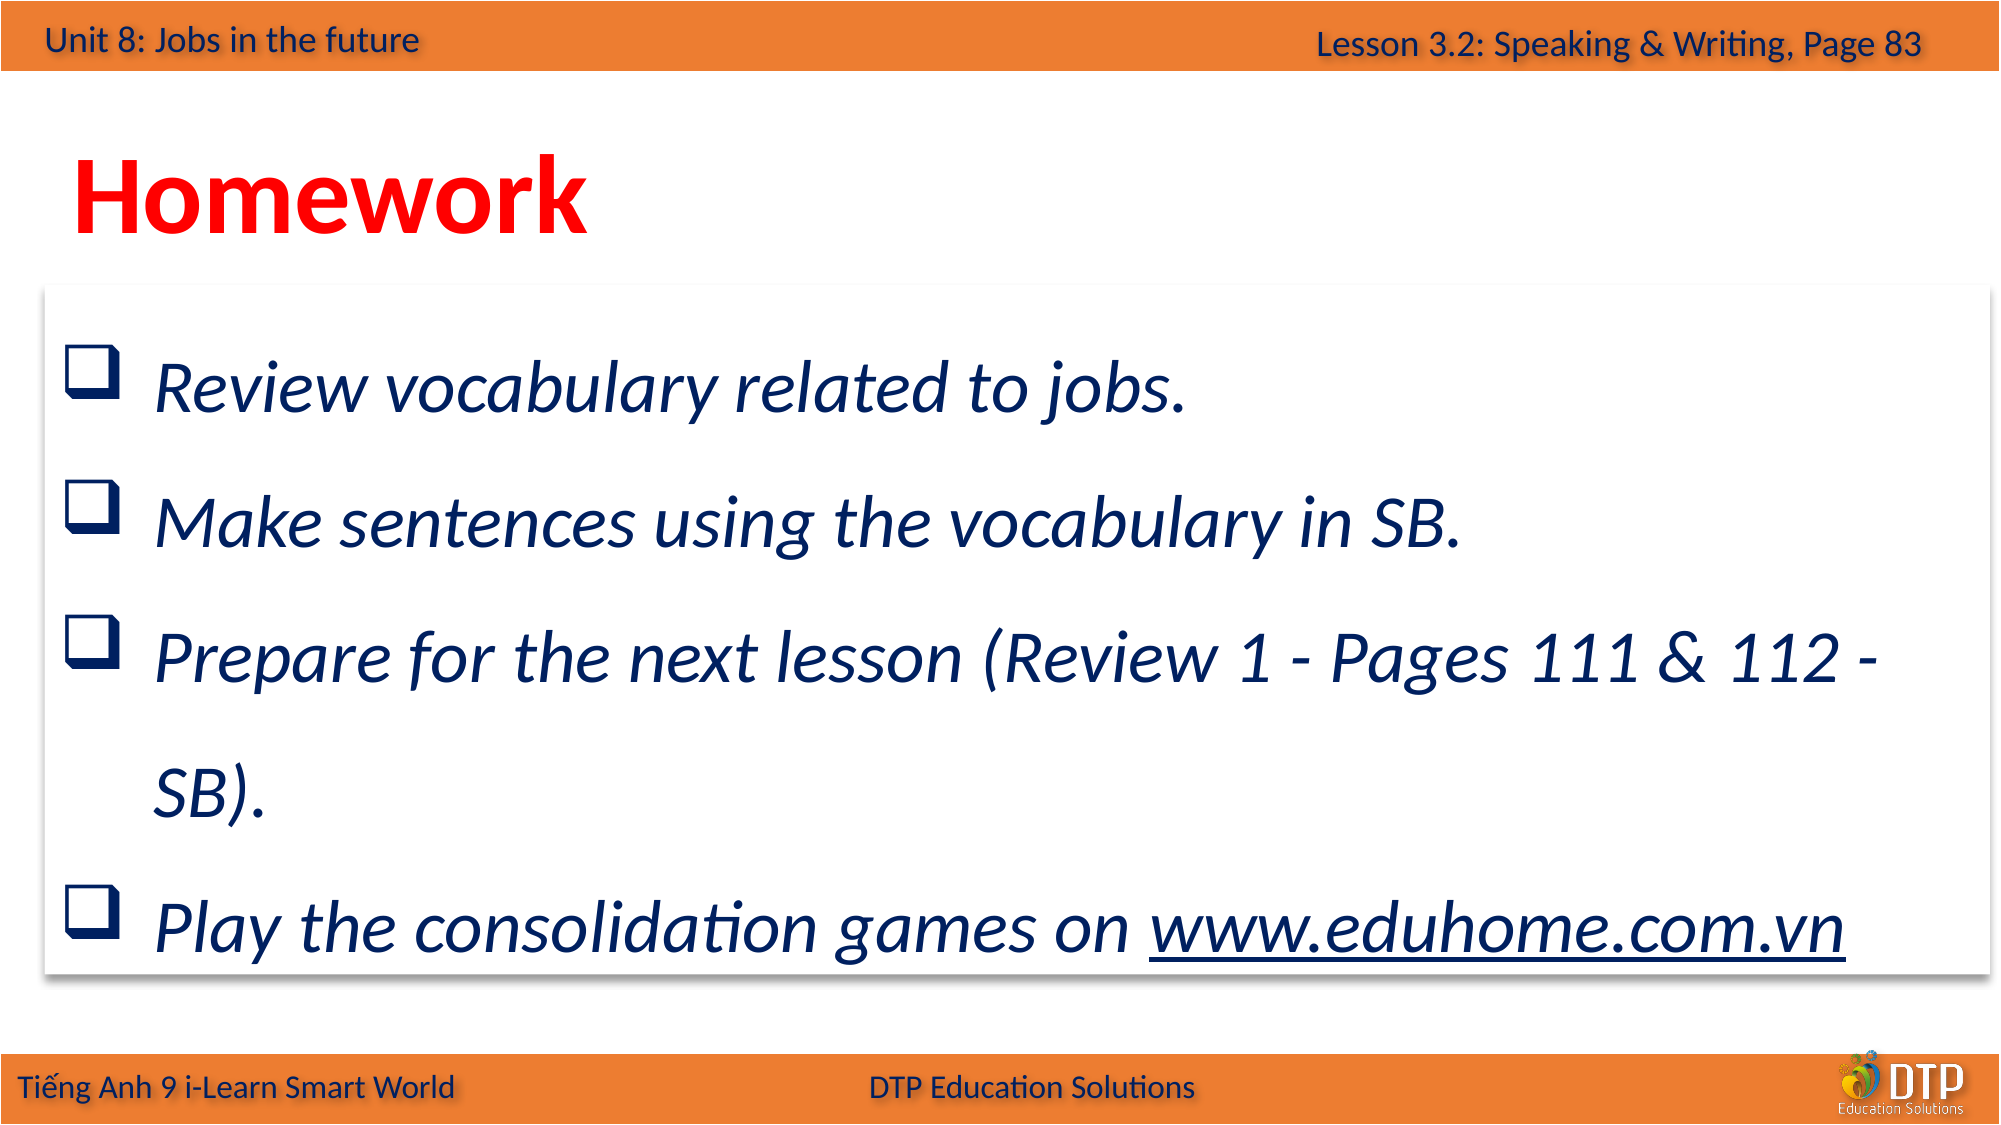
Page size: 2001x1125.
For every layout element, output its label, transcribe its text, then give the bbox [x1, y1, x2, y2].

text_box Review vocabulary related to jobs. Make sentences using the vocabulary in SB. Prepare for the next lesson (Review 1 - Pages 111 & 112 - SB). Play the consolidation games on www.eduhome.com.vn [44, 284, 1990, 975]
text_box Homework [57, 113, 604, 264]
picture [1839, 1050, 1963, 1114]
